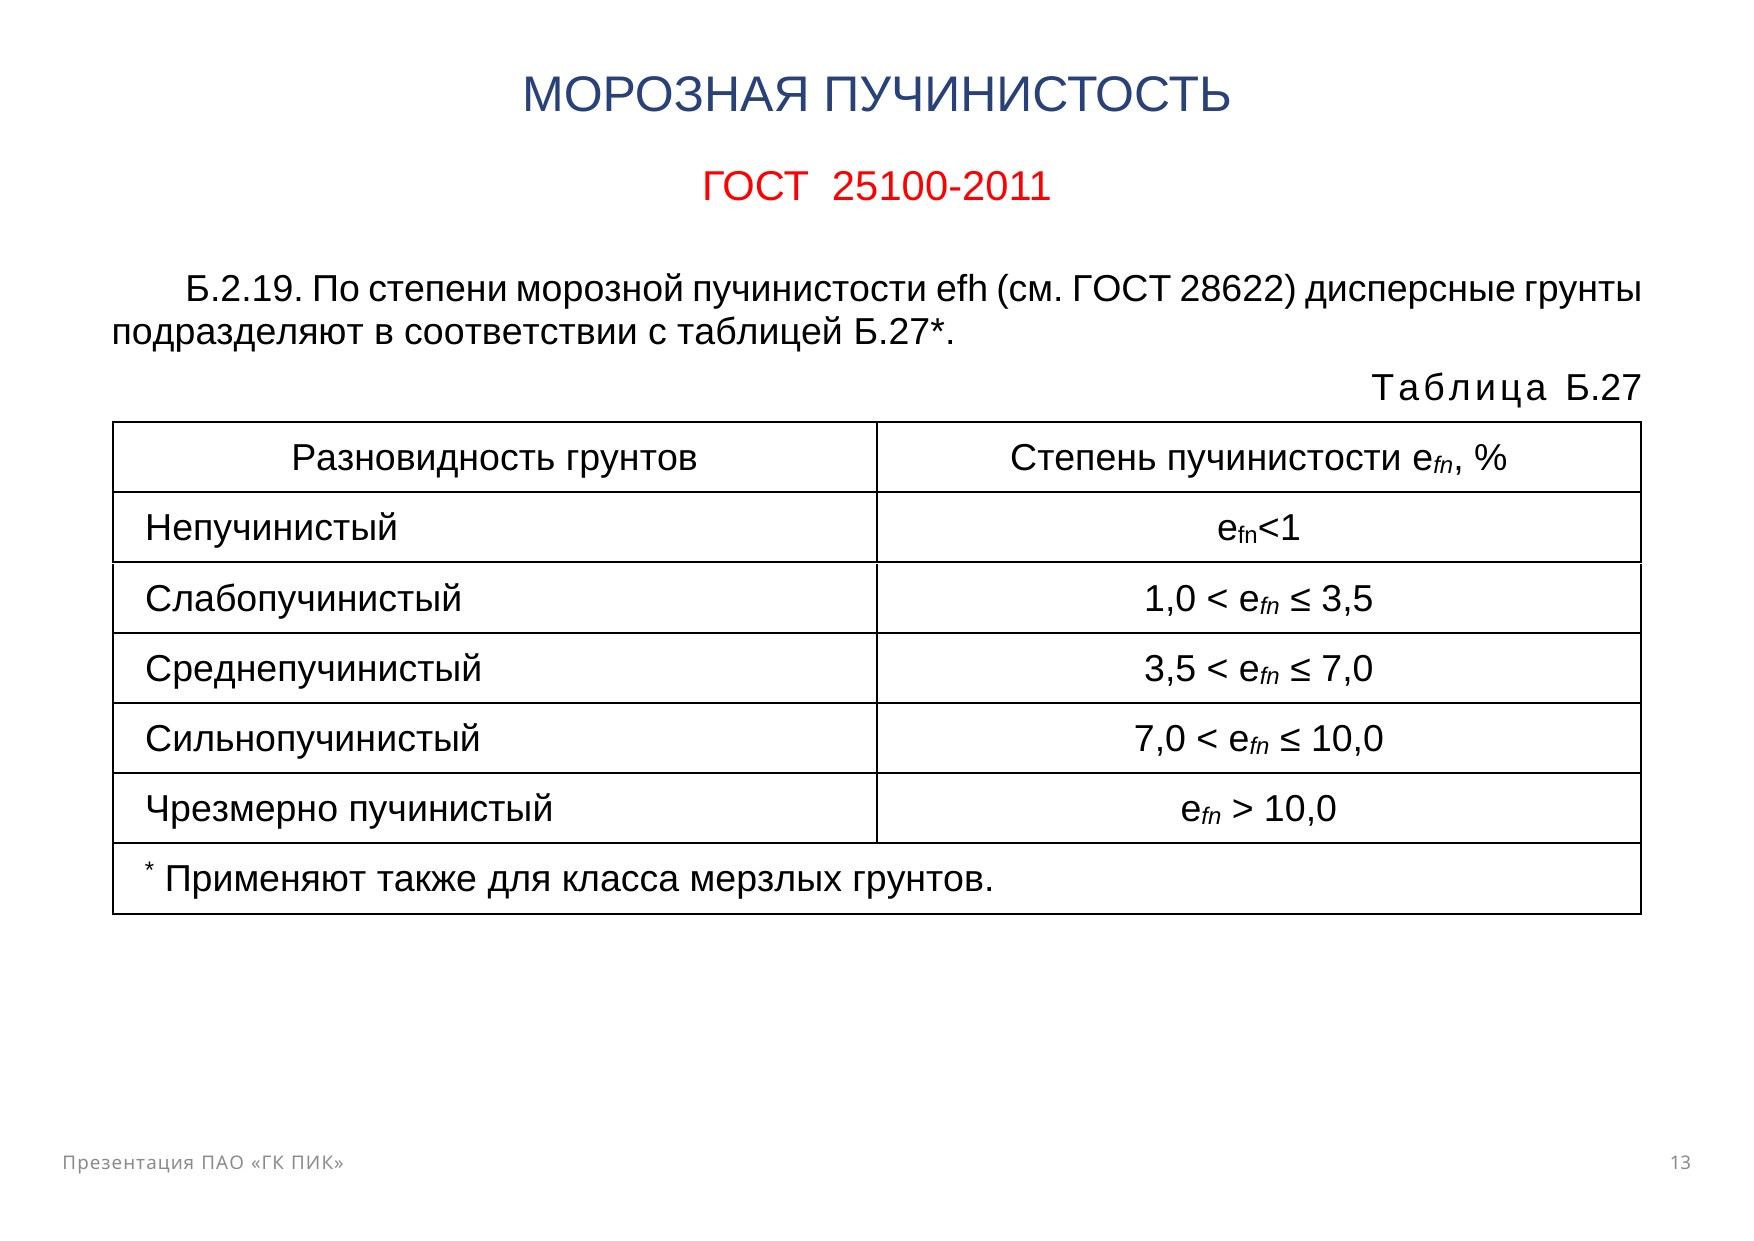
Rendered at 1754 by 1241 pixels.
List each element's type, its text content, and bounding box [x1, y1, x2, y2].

footer Презентация ПАО «ГК ПИК» [62, 1134, 389, 1176]
title МОРОЗНАЯ ПУЧИНИСТОСТЬ [448, 61, 1307, 129]
picture [111, 253, 1643, 987]
list ГОСТ 25100-2011 [653, 158, 1101, 213]
slide_number 13 [1609, 1133, 1692, 1176]
